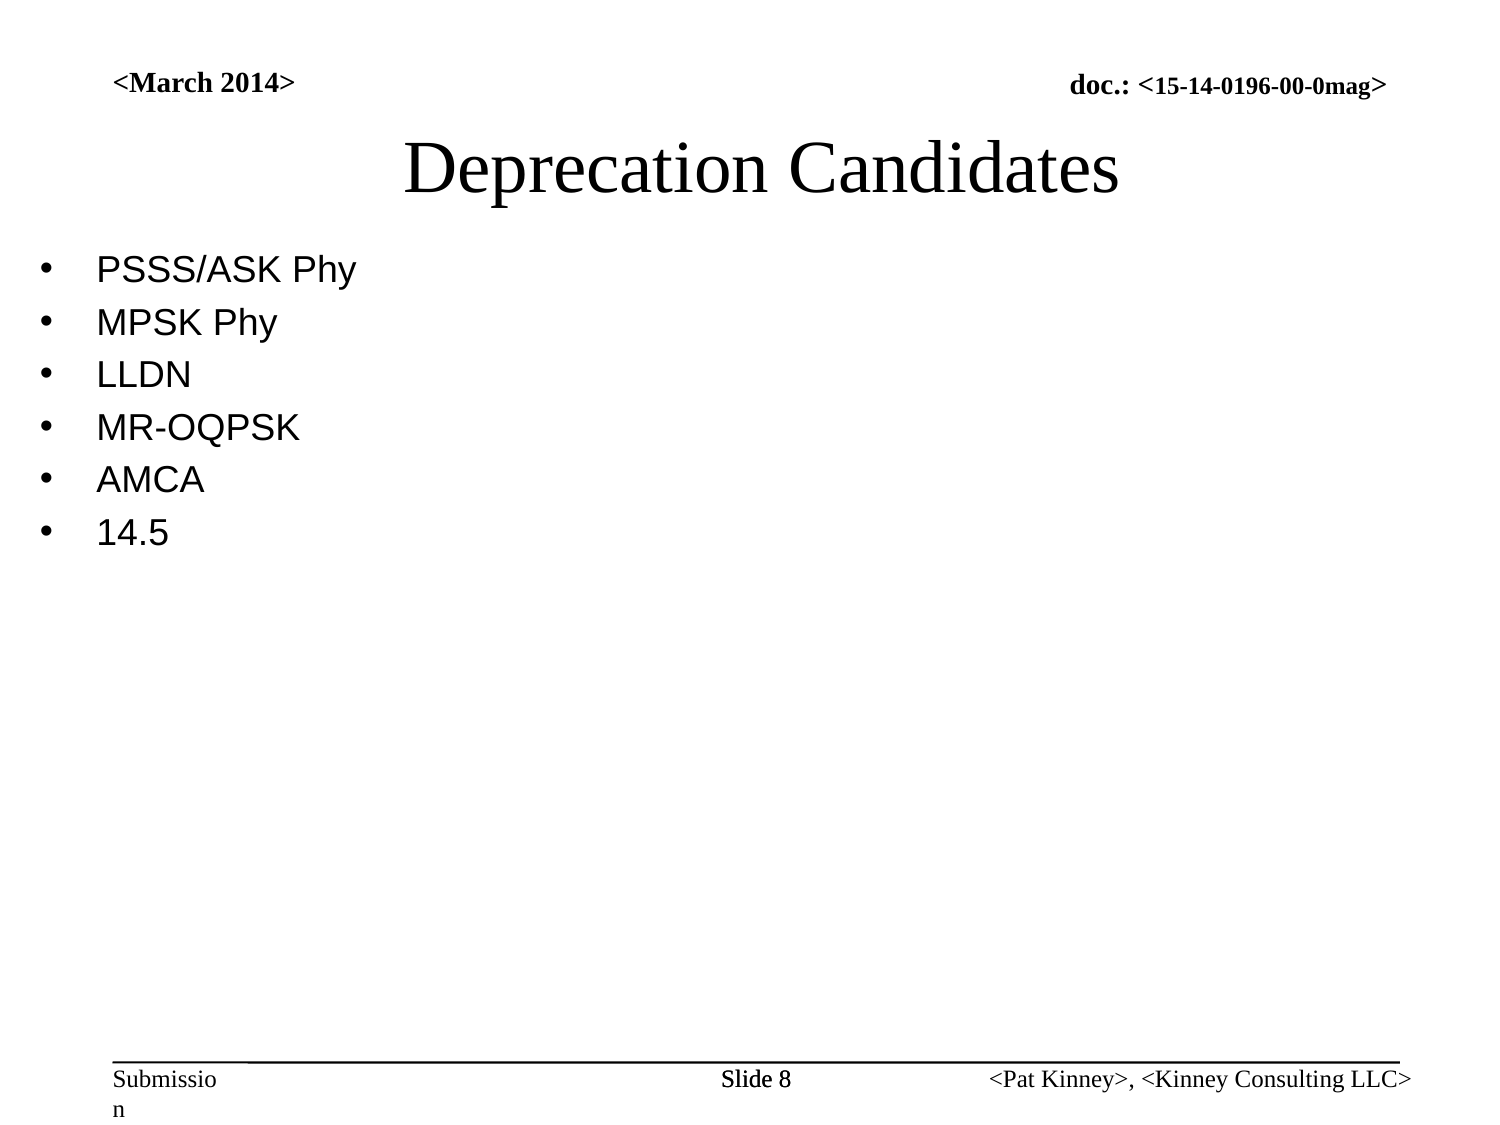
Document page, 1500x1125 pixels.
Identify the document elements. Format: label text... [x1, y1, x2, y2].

list PSSS/ASK Phy MPSK Phy LLDN MR-OQPSK AMCA 14.5 [24, 237, 1488, 1038]
text_box Slide 8 [675, 1062, 838, 1093]
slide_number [112, 62, 376, 99]
title Deprecation Candidates [125, 99, 1400, 225]
footer <Pat Kinney>, <Kinney Consulting LLC> [899, 1061, 1413, 1093]
